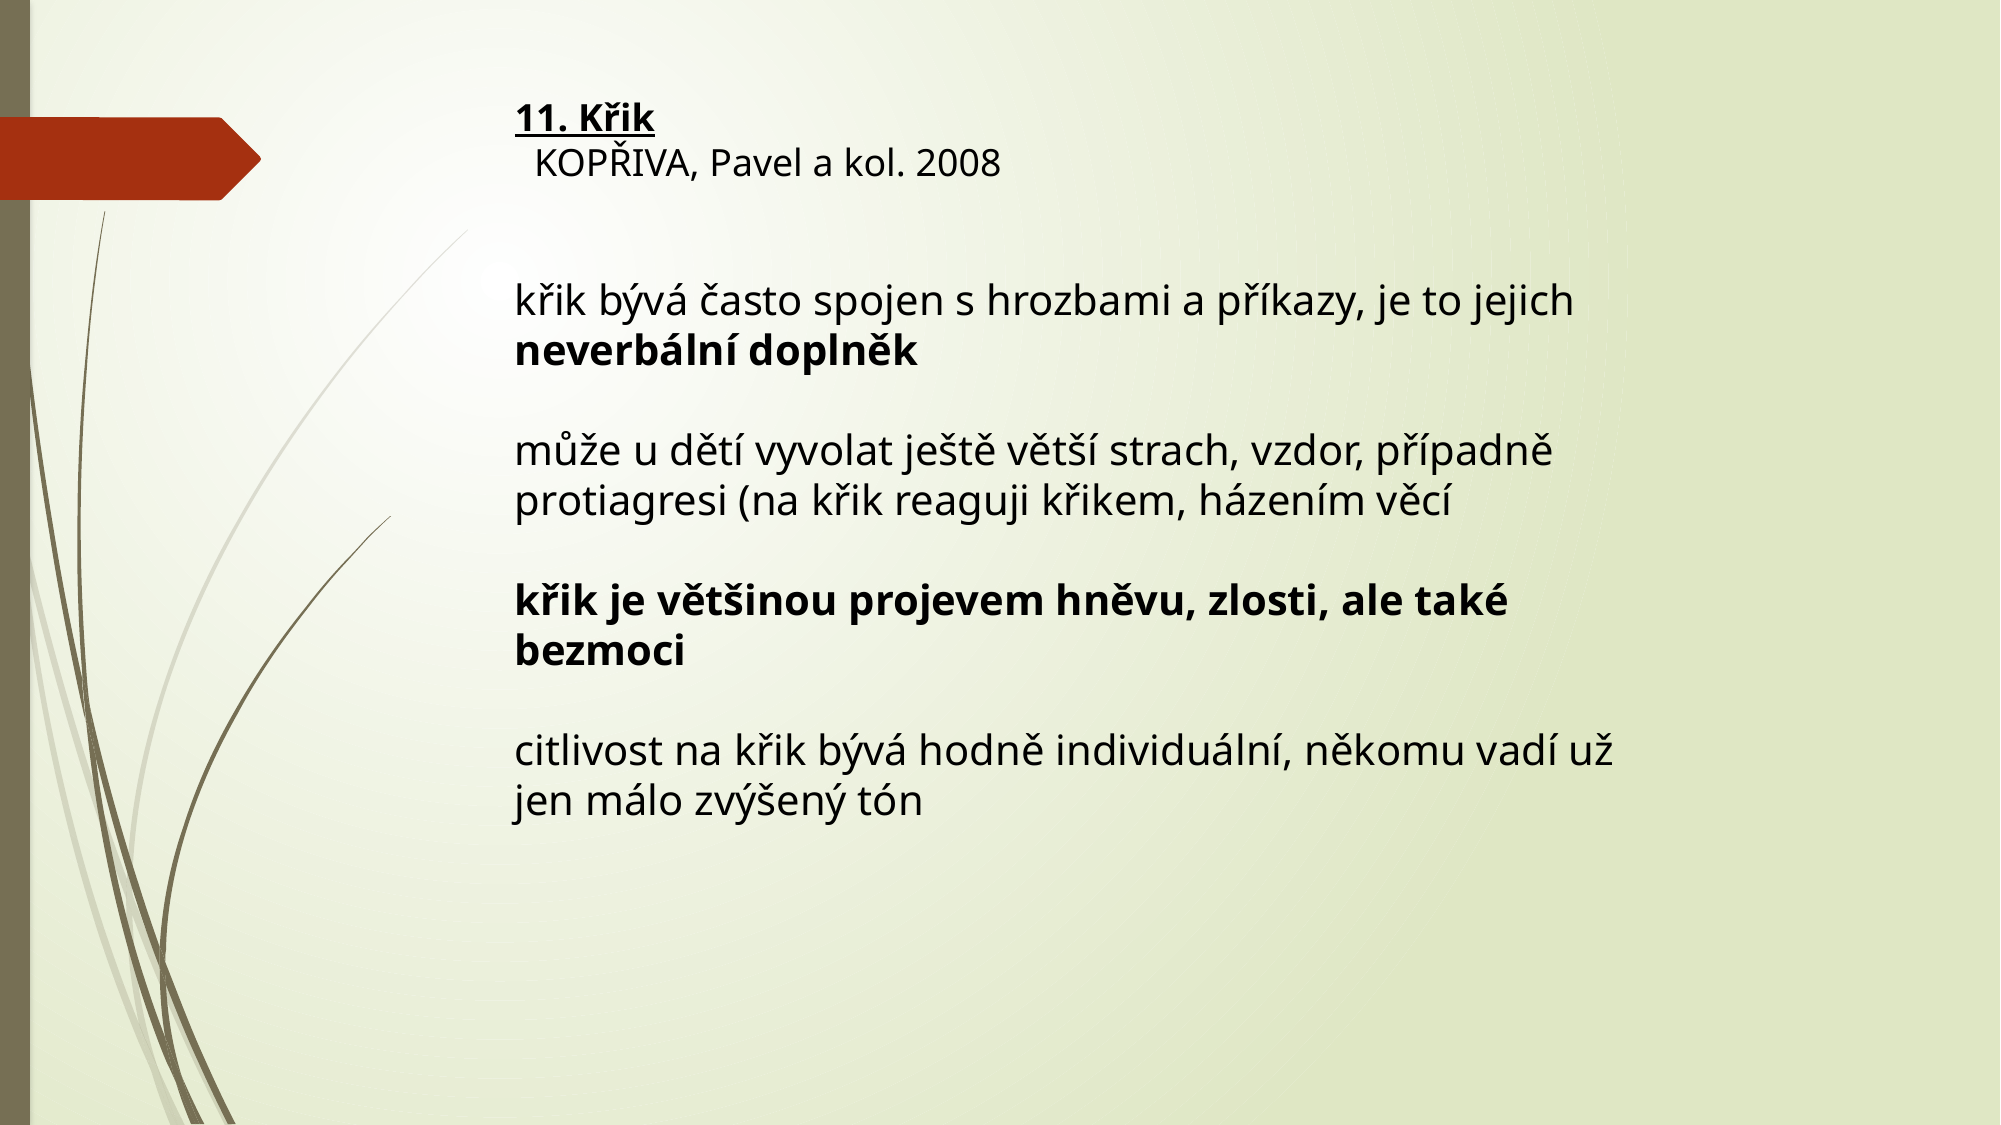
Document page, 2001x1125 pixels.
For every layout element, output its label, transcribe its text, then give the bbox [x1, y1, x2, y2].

text_box 11. Křik KOPŘIVA, Pavel a kol. 2008 křik bývá často spojen s hrozbami a příkazy, je to jejich neverbální doplněk může u dětí vyvolat ještě větší strach, vzdor, případně protiagresi (na křik reaguji křikem, házením věcí křik je většinou projevem hněvu, zlosti, ale také bezmoci citlivost na křik bývá hodně individuální, někomu vadí už jen málo zvýšený tón [499, 86, 1640, 832]
